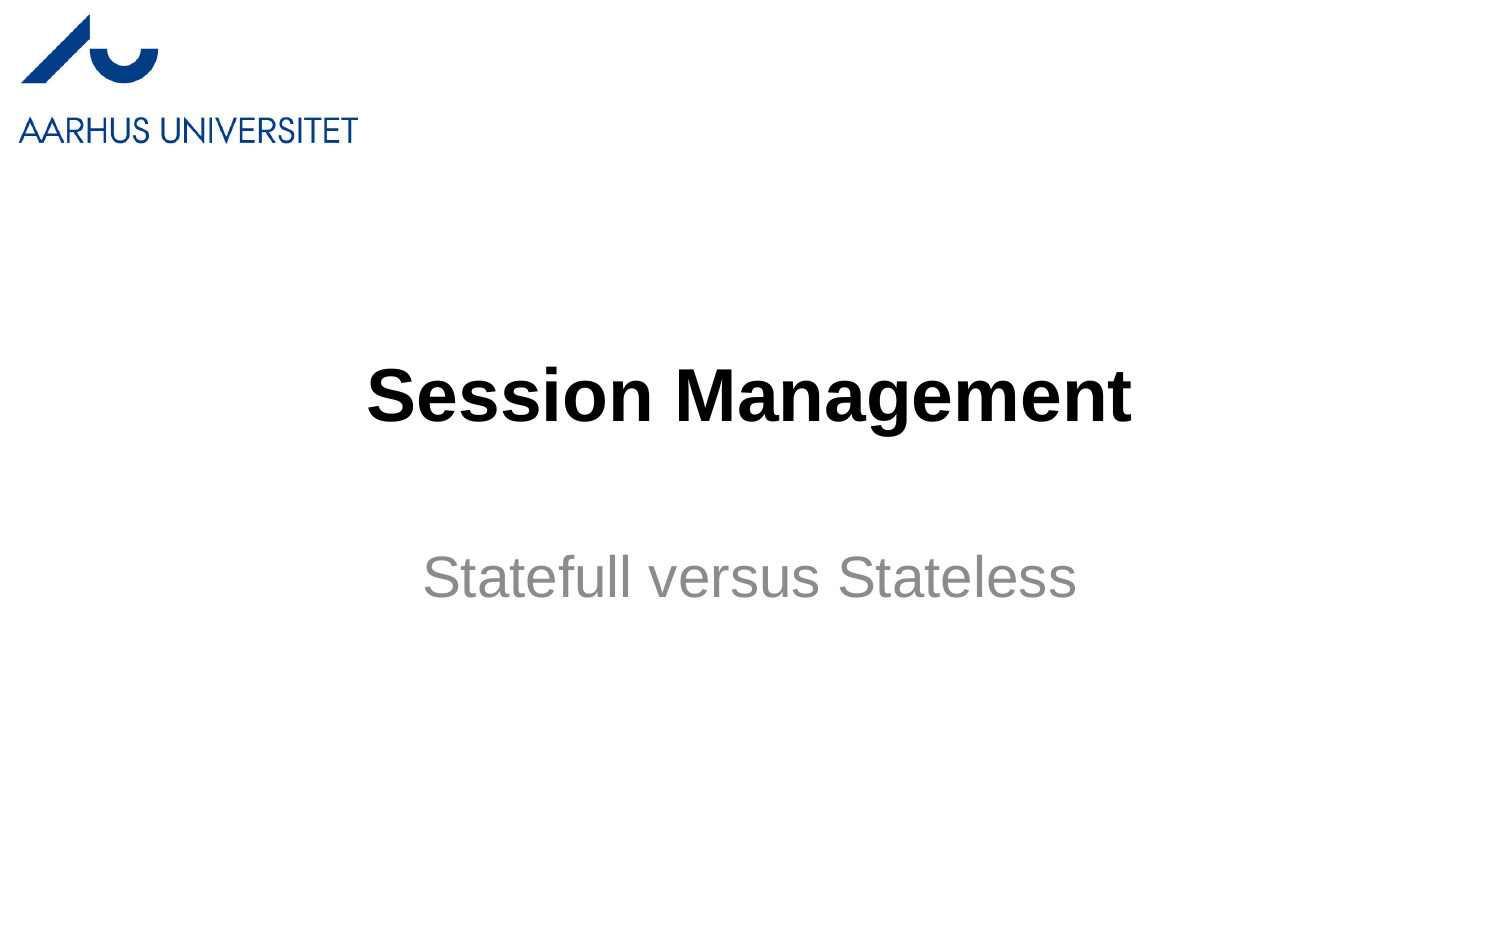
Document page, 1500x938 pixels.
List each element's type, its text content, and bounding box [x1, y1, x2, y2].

picture [14, 9, 358, 146]
subtitle Statefull versus Stateless [225, 531, 1275, 771]
title Session Management [112, 291, 1388, 493]
